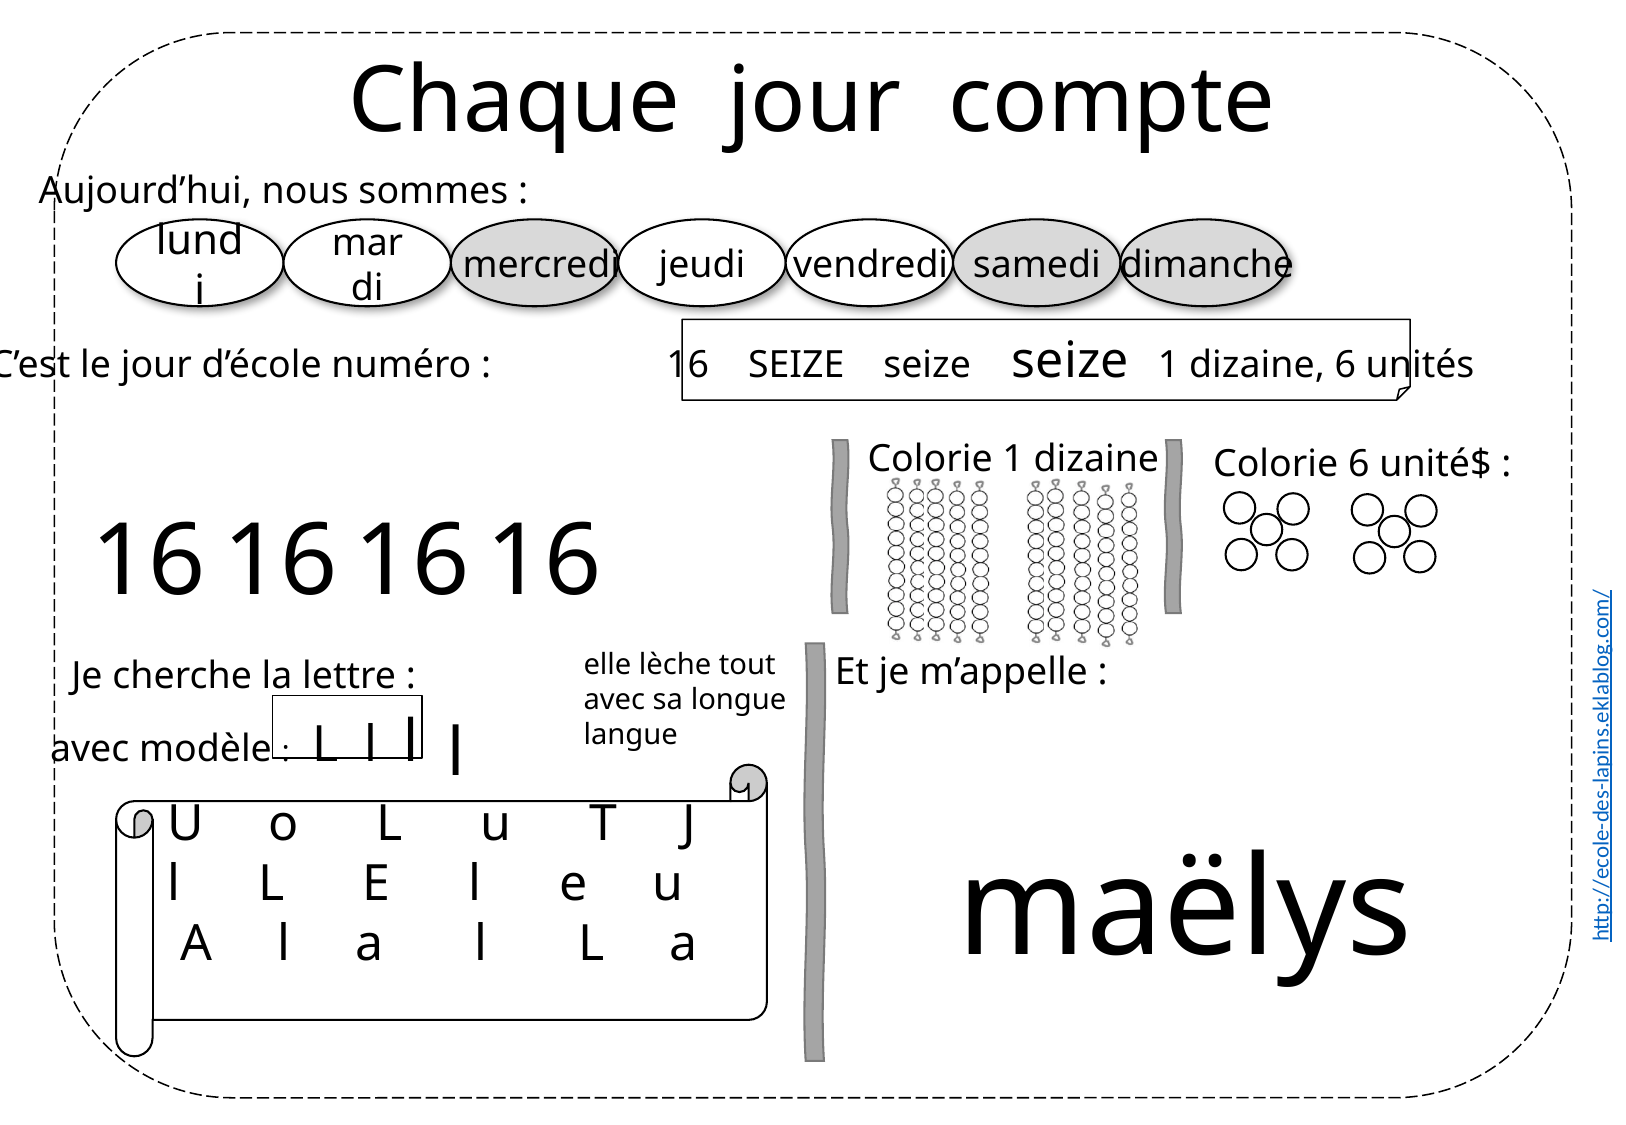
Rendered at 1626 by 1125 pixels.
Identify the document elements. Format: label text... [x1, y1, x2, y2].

text_box [1403, 539, 1437, 574]
text_box Colorie 6 unité$ : [1198, 431, 1529, 492]
text_box Et je m’appelle : [820, 639, 1123, 699]
text_box [136, 812, 151, 836]
text_box [1141, 293, 1267, 308]
text_box [803, 642, 827, 1062]
text_box [1404, 494, 1438, 528]
text_box [1249, 512, 1284, 547]
text_box [472, 293, 597, 308]
picture [884, 476, 967, 647]
text_box [1276, 492, 1310, 526]
text_box 16 16 16 16 [76, 487, 884, 623]
text_box [1275, 537, 1309, 572]
picture [1070, 479, 1092, 647]
picture [968, 479, 990, 647]
text_box Aujourd’hui, nous sommes : [23, 158, 544, 219]
picture [1024, 477, 1066, 647]
text_box [473, 218, 596, 232]
text_box [975, 218, 1098, 232]
text_box [1377, 514, 1412, 549]
text_box [830, 439, 850, 615]
text_box [682, 319, 1411, 401]
text_box samedi [958, 232, 1105, 293]
picture [1118, 481, 1139, 649]
text_box maëlys [942, 809, 1428, 990]
text_box C’est le jour d’école numéro : 16 SEIZE seize seize 1 dizaine, 6 unités [1403, 319, 1490, 395]
text_box Chaque jour compte [334, 32, 1291, 158]
text_box [1163, 439, 1183, 615]
text_box dimanche [1105, 232, 1310, 293]
text_box [732, 766, 765, 799]
text_box Colorie 1 dizaine : [852, 426, 1195, 487]
text_box elle lèche tout avec sa longue langue [568, 638, 802, 758]
text_box [54, 32, 1572, 1098]
text_box [1350, 493, 1385, 527]
text_box [808, 218, 931, 232]
text_box mardi [282, 218, 447, 308]
text_box [1352, 541, 1387, 575]
text_box [1397, 387, 1408, 398]
text_box avec modèle : L l l [35, 695, 449, 781]
text_box C’est le jour d’école numéro : 16 SEIZE seize seize 1 dizaine, 6 unités [0, 319, 682, 395]
picture [1094, 483, 1116, 651]
text_box Je cherche la lettre : [56, 643, 431, 695]
text_box [807, 293, 932, 308]
text_box U o L u T J l L E l e u A l a l L a [115, 763, 768, 1058]
text_box jeudi [636, 218, 778, 308]
text_box l [432, 676, 754, 800]
text_box lundi [115, 218, 283, 308]
text_box [1222, 491, 1257, 525]
text_box vendredi [778, 232, 958, 293]
text_box [974, 293, 1100, 308]
text_box http://ecole-des-lapins.eklablog.com/ [1578, 350, 1621, 957]
text_box [1142, 218, 1266, 232]
text_box [272, 695, 423, 758]
text_box [1224, 537, 1259, 572]
text_box mercredi [447, 232, 636, 293]
